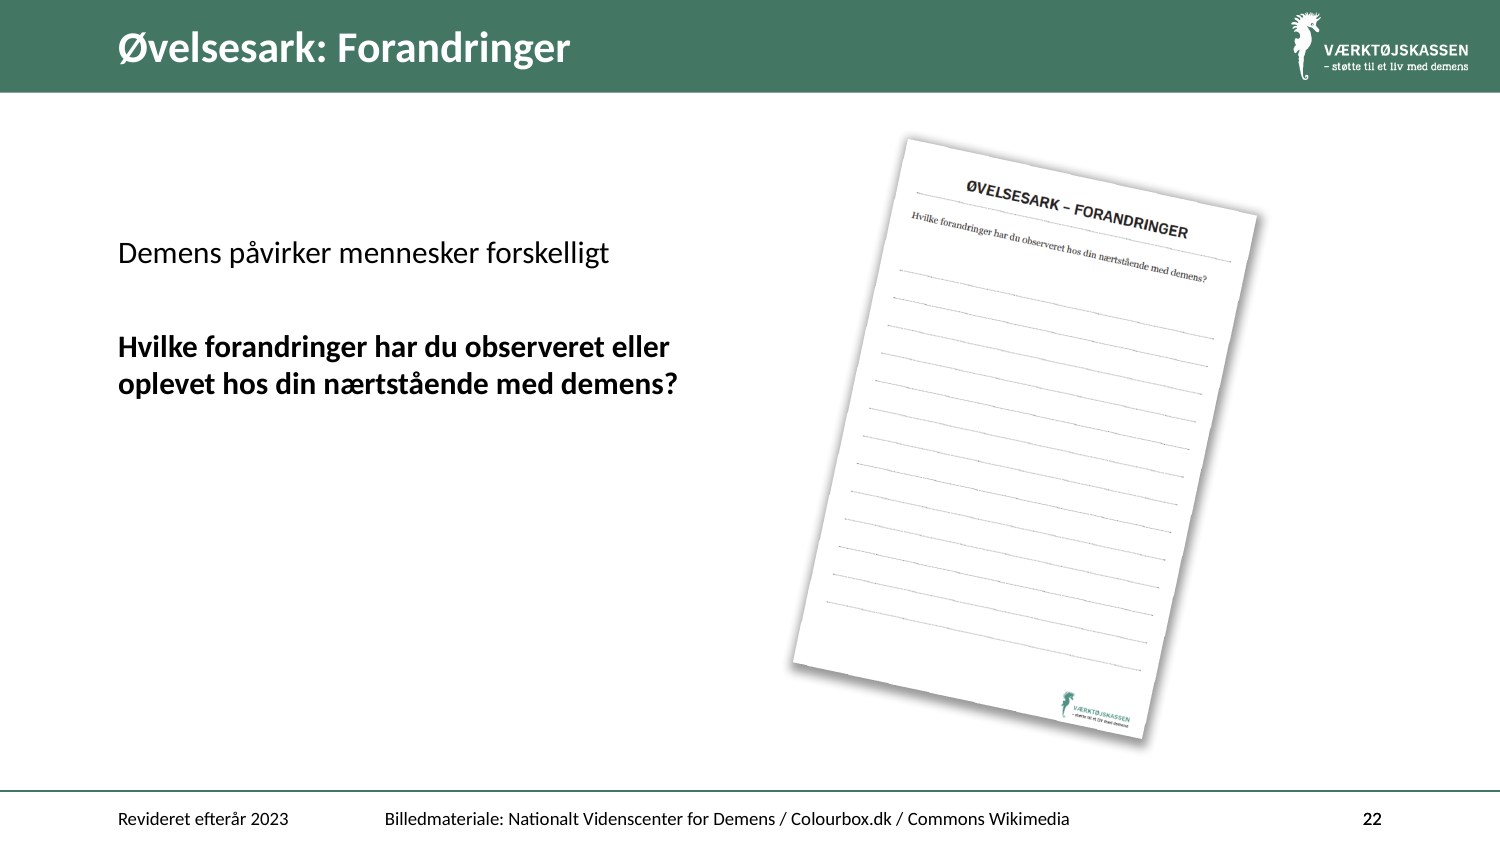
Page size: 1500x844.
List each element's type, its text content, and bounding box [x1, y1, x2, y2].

picture [793, 140, 1256, 738]
title Øvelsesark: Forandringer [103, 16, 1220, 82]
list Demens påvirker mennesker forskelligt Hvilke forandringer har du observeret eller oplevet hos din nærtstående med demens? [103, 224, 741, 760]
picture [1291, 12, 1468, 80]
footer Billedmateriale: Nationalt Videnscenter for Demens / Colourbox.dk / Commons Wikimedia [369, 795, 1315, 841]
slide_number Revideret efterår 2023 [103, 795, 355, 841]
slide_number 22 [1327, 795, 1397, 841]
